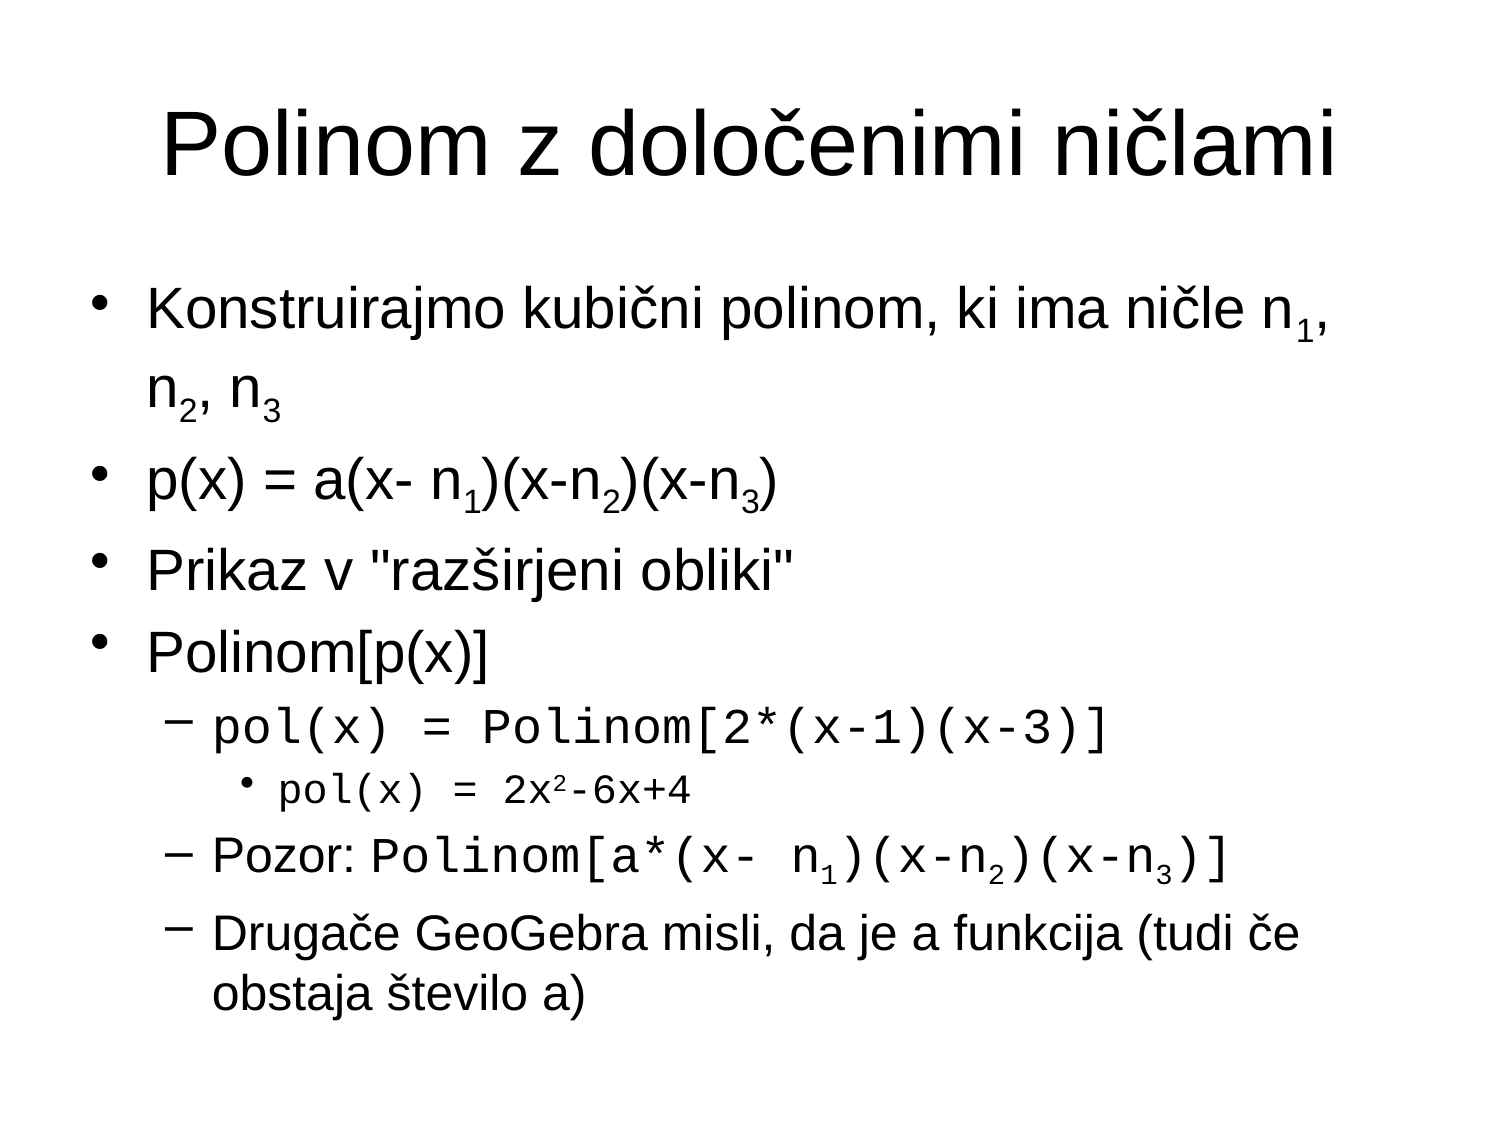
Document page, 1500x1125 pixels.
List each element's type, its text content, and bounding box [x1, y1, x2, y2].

title Polinom z določenimi ničlami [74, 44, 1426, 233]
list Konstruirajmo kubični polinom, ki ima ničle n1, n2, n3 p(x) = a(x- n1)(x-n2)(x-n3) Prikaz v "razširjeni obliki" Polinom[p(x)] pol(x) = Polinom[2*(x-1)(x-3)] pol(x) = 2x2-6x+4 Pozor: Polinom[a*(x- n1)(x-n2)(x-n3)] Drugače GeoGebra misli, da je a funkcija (tudi če obstaja število a) [74, 262, 1426, 1006]
